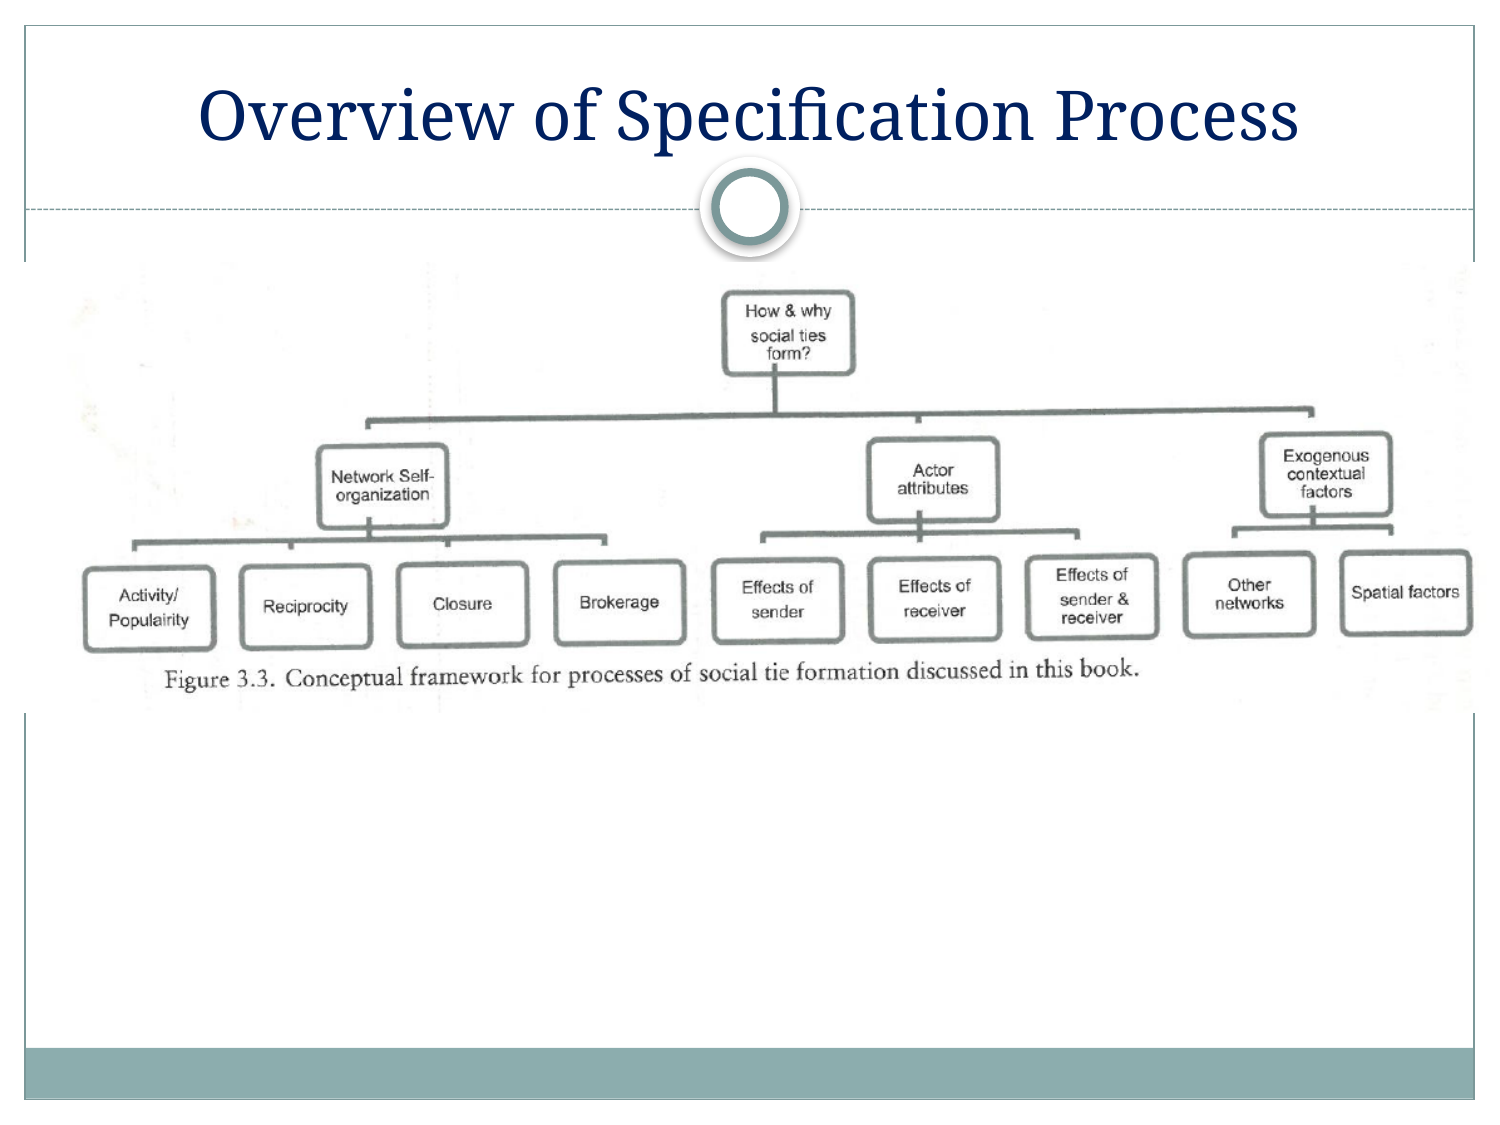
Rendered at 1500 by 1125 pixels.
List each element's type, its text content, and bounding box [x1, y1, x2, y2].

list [9, 262, 1490, 713]
title Overview of Specification Process [49, 37, 1450, 162]
